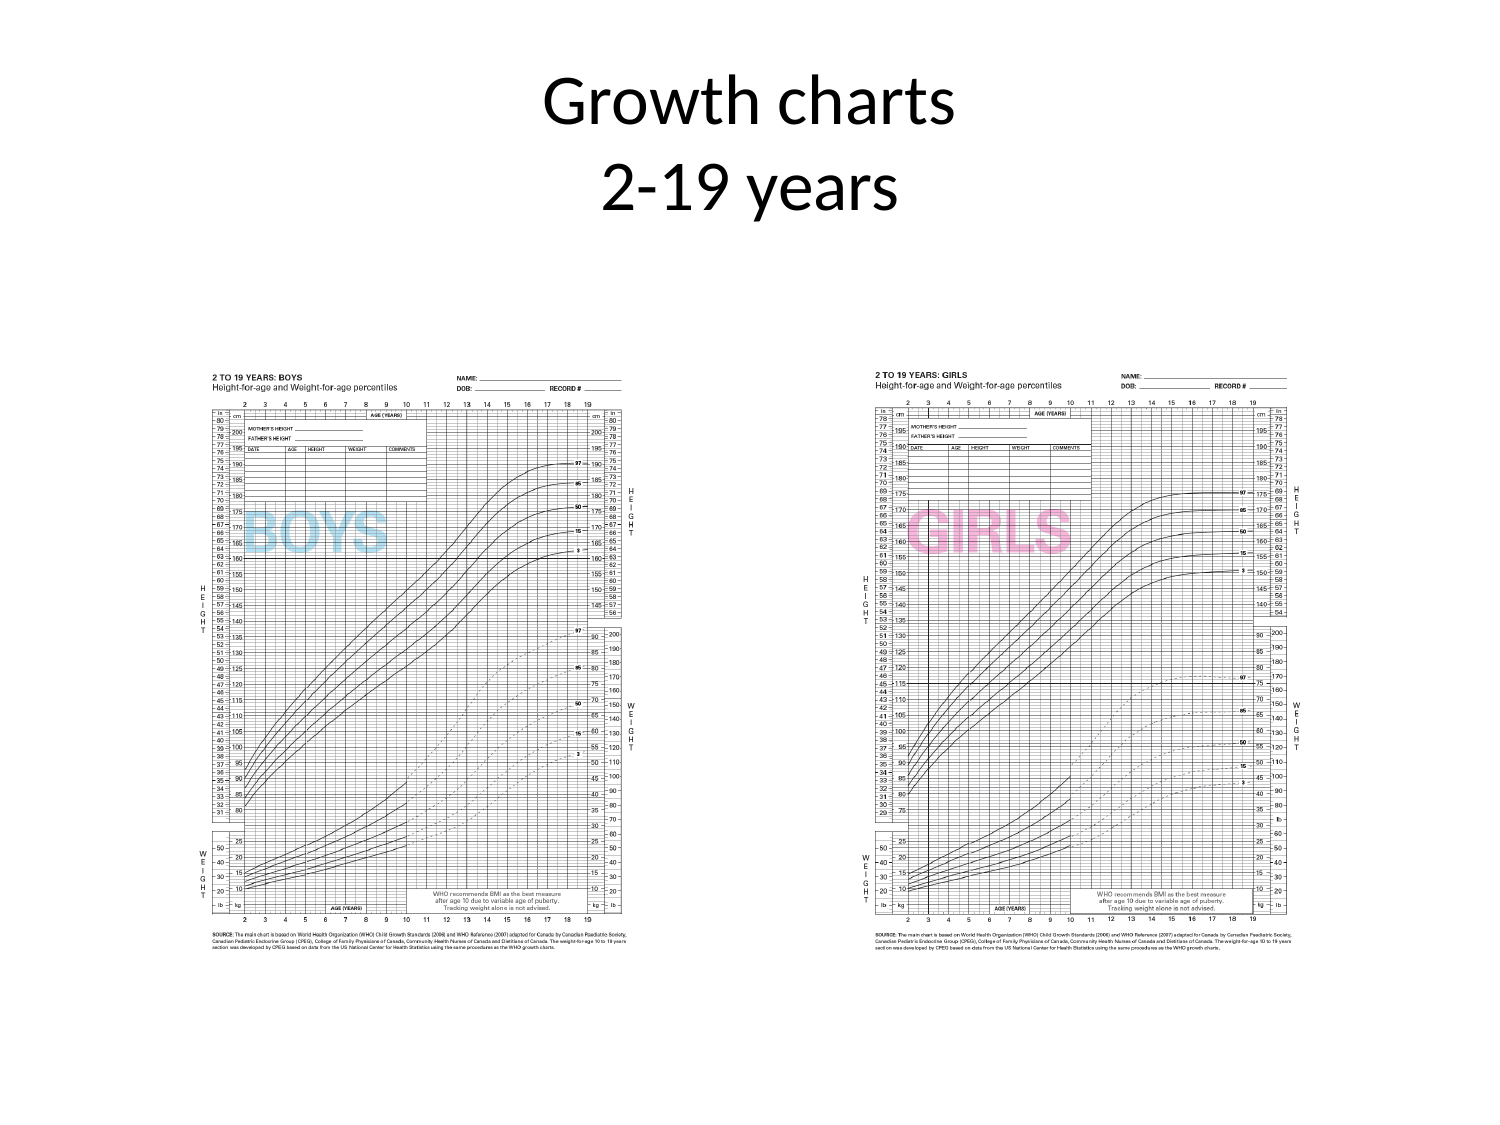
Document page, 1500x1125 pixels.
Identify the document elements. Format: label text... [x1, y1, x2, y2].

picture [193, 370, 641, 952]
title Growth charts 2-19 years [75, 45, 1425, 233]
picture [855, 370, 1307, 952]
